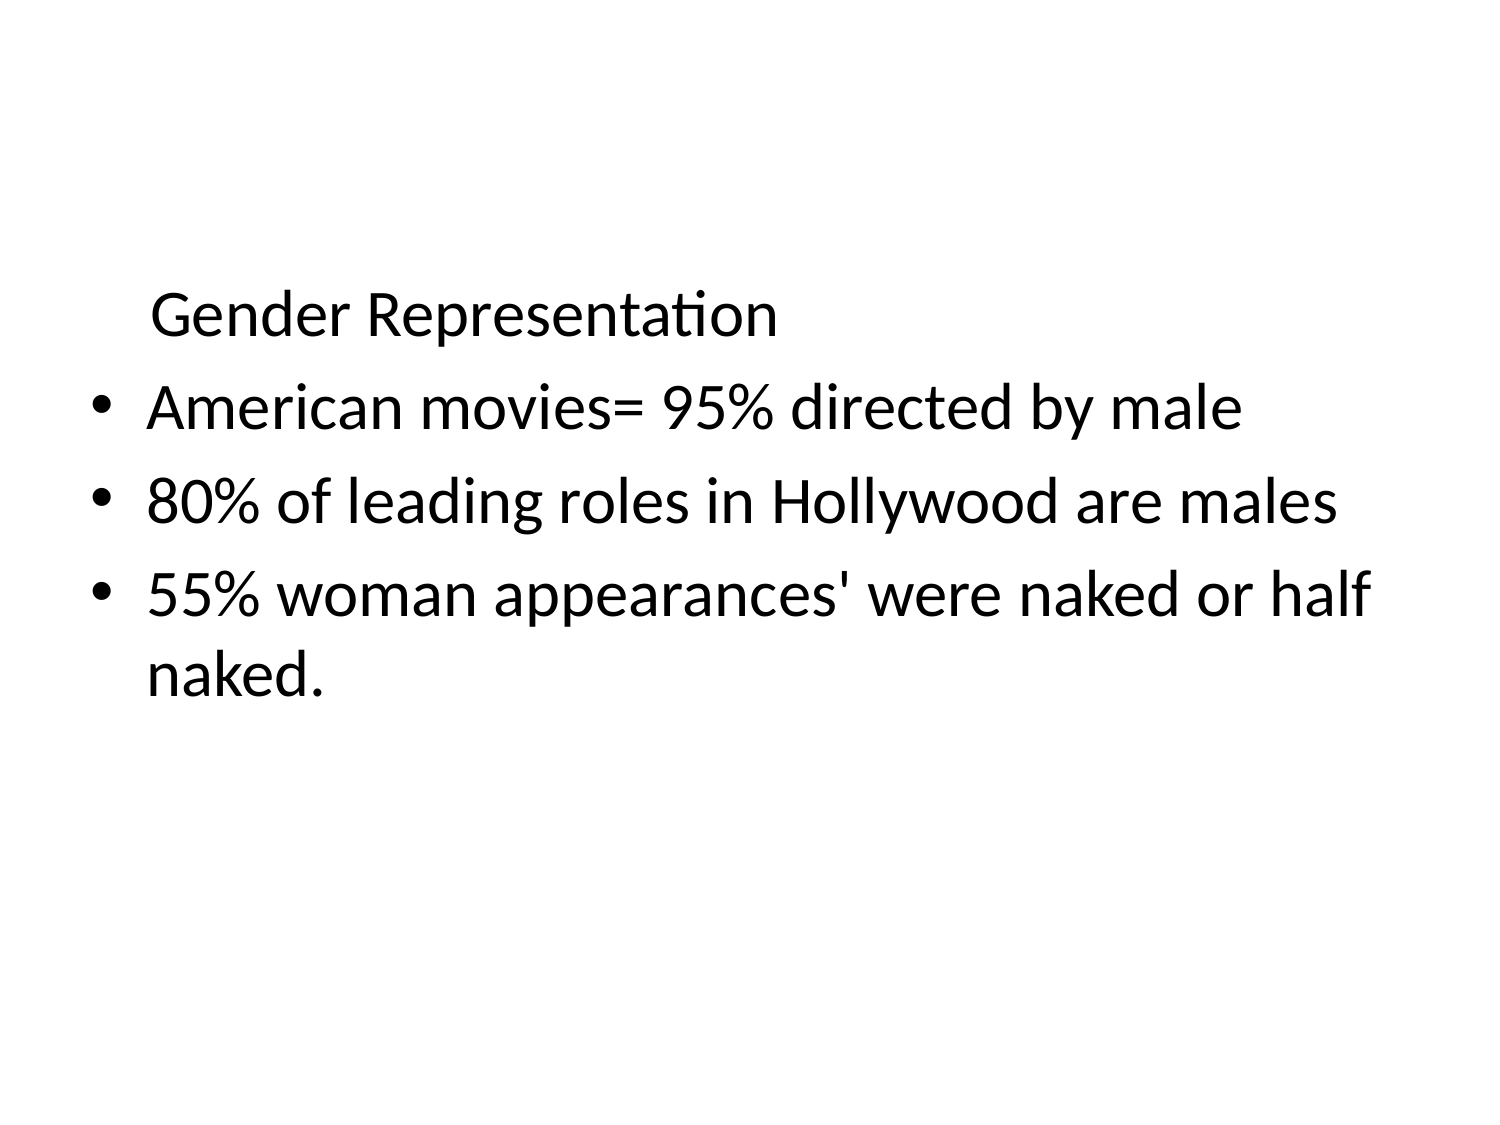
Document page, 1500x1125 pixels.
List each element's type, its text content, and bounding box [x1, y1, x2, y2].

list Gender Representation American movies= 95% directed by male 80% of leading roles in Hollywood are males 55% woman appearances' were naked or half naked. [75, 262, 1425, 1005]
